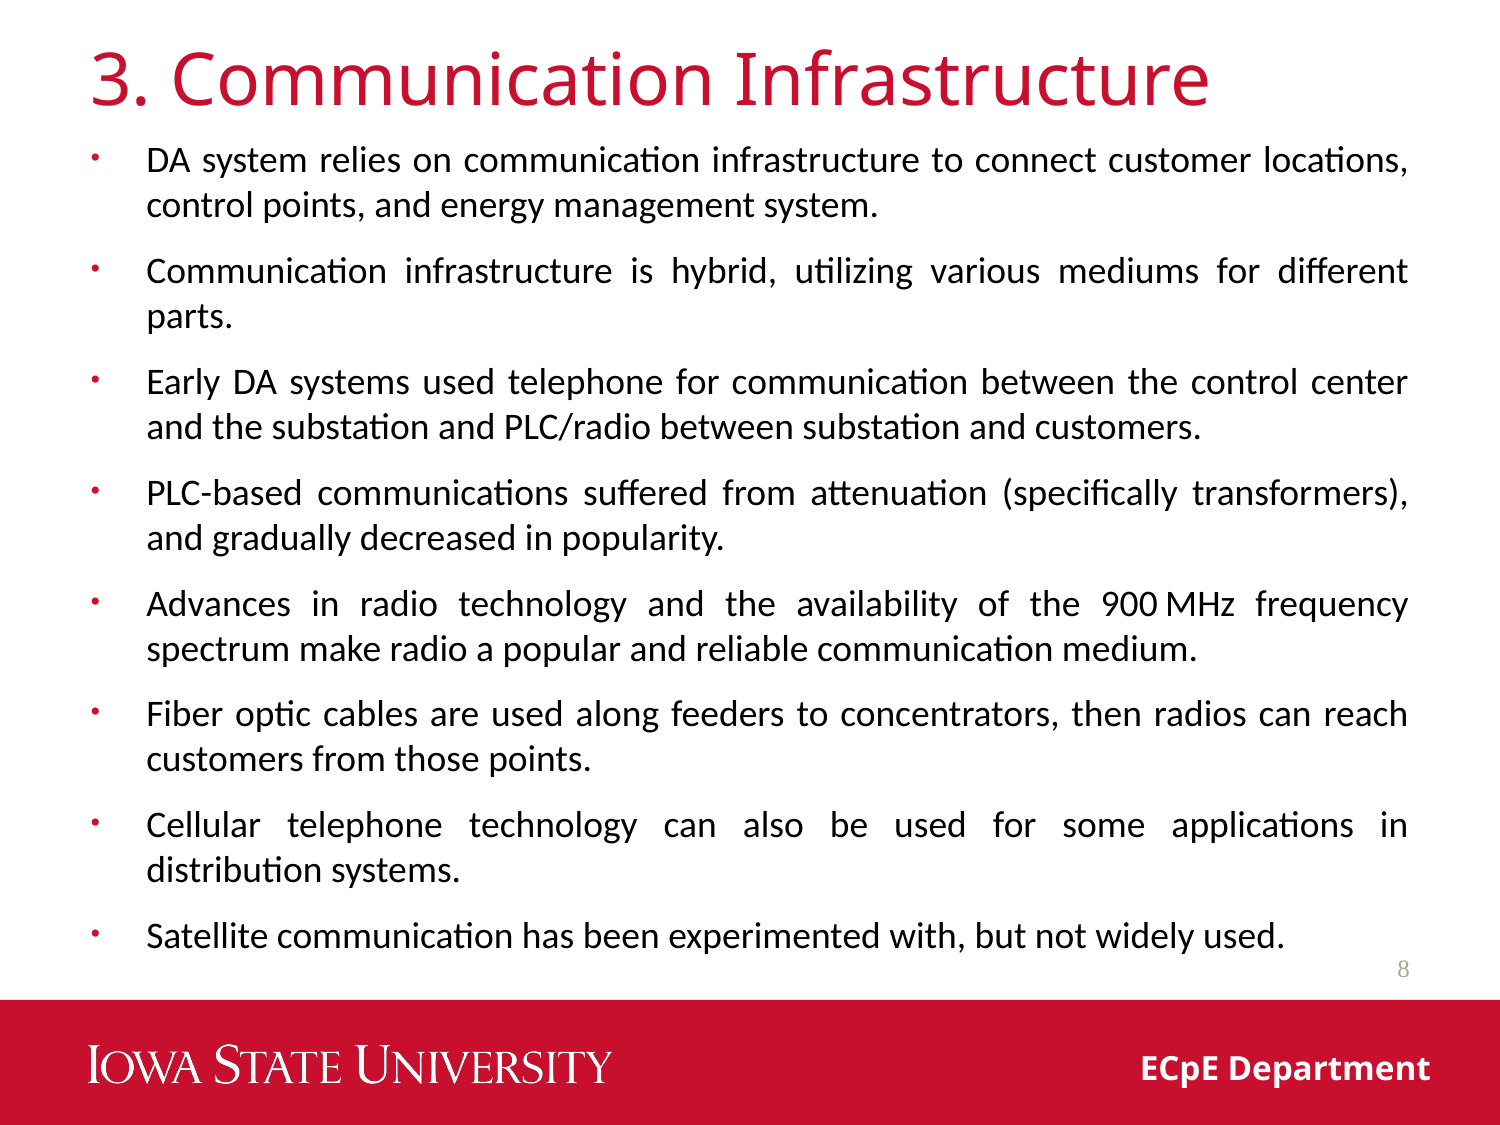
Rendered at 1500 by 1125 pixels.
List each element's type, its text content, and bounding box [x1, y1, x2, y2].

picture [87, 1044, 613, 1088]
slide_number 8 [1074, 937, 1425, 998]
title 3. Communication Infrastructure [74, 24, 1426, 127]
list DA system relies on communication infrastructure to connect customer locations, control points, and energy management system. Communication infrastructure is hybrid, utilizing various mediums for different parts. Early DA systems used telephone for communication between the control center and the substation and PLC/radio between substation and customers. PLC-based communications suffered from attenuation (specifically transformers), and gradually decreased in popularity. Advances in radio technology and the availability of the 900 MHz frequency spectrum make radio a popular and reliable communication medium. Fiber optic cables are used along feeders to concentrators, then radios can reach customers from those points. Cellular telephone technology can also be used for some applications in distribution systems. Satellite communication has been experimented with, but not widely used. [74, 127, 1426, 971]
